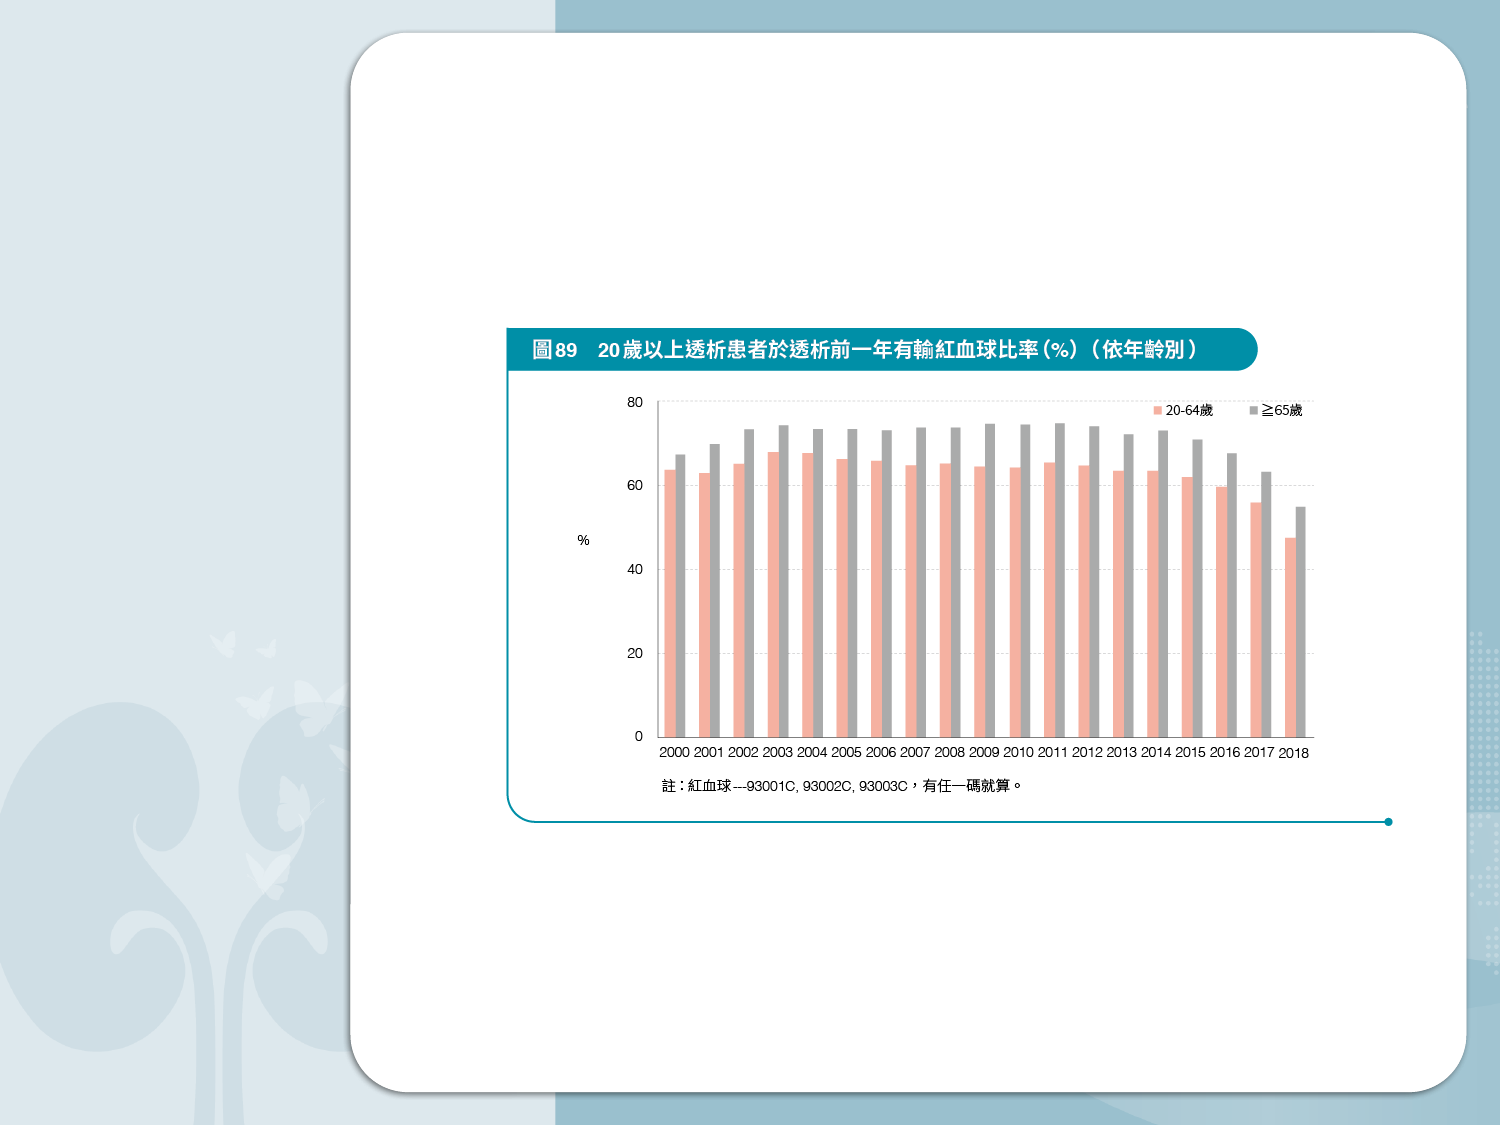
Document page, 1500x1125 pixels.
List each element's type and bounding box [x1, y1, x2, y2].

text_box [349, 32, 1468, 1093]
picture [0, 0, 1500, 1125]
